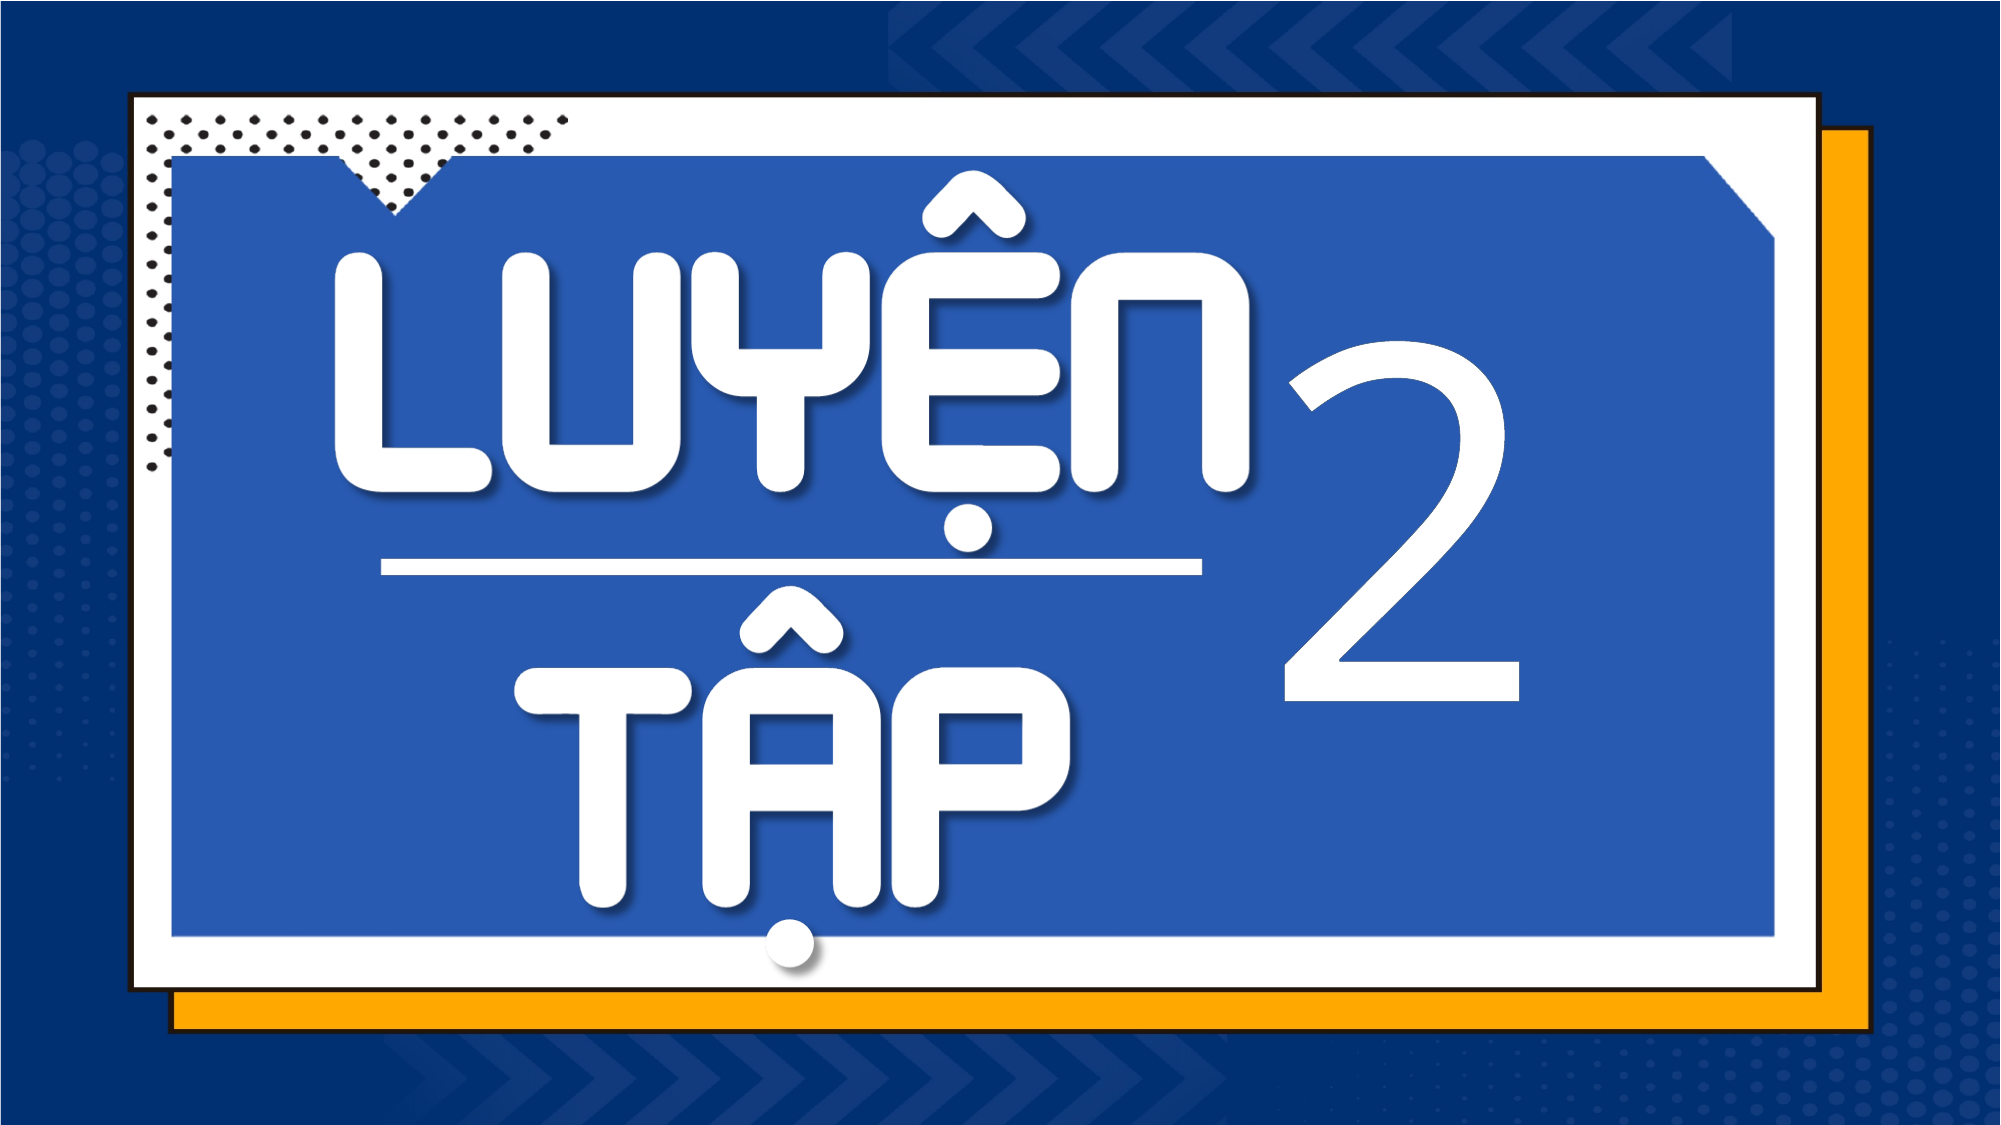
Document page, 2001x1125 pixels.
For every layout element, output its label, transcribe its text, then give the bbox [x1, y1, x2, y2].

picture [2, 0, 2000, 1125]
text_box 2 [1563, 195, 1810, 809]
